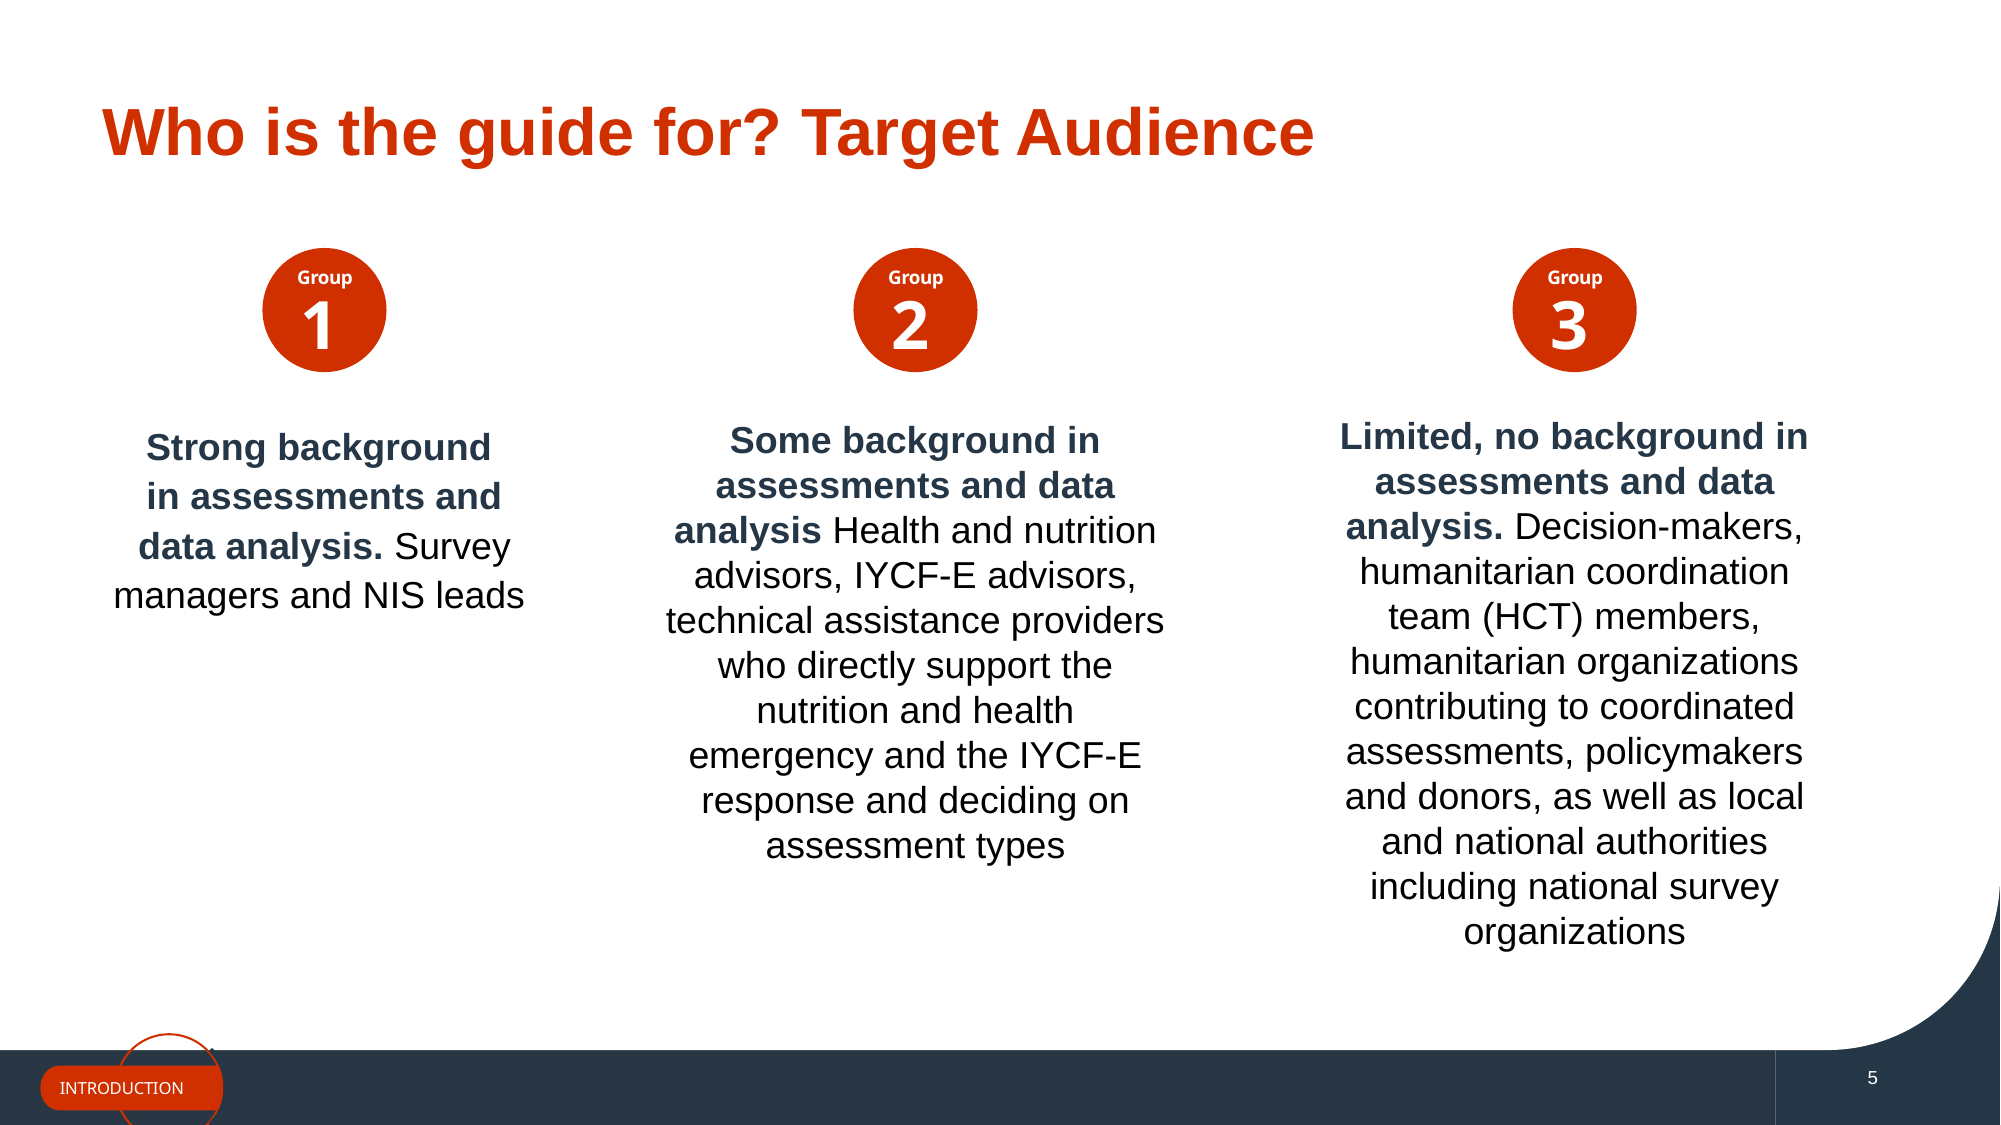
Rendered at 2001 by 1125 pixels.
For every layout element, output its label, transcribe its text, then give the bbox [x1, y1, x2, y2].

title Who is the guide for? Target Audience [82, 69, 1567, 194]
text_box Strong background in assessments and data analysis. Survey managers and NIS leads [97, 410, 552, 690]
text_box Limited, no background in assessments and data analysis. Decision-makers, humanitarian coordination team (HCT) members, humanitarian organizations contributing to coordinated assessments, policymakers and donors, as well as local and national authorities including national survey organizations [1321, 404, 1828, 1013]
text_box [853, 247, 978, 373]
text_box Some background in assessments and data analysis Health and nutrition advisors, IYCF-E advisors, technical assistance providers who directly support the nutrition and health emergency and the IYCF-E response and deciding on assessment types [647, 408, 1184, 914]
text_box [262, 247, 387, 373]
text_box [1512, 247, 1637, 373]
